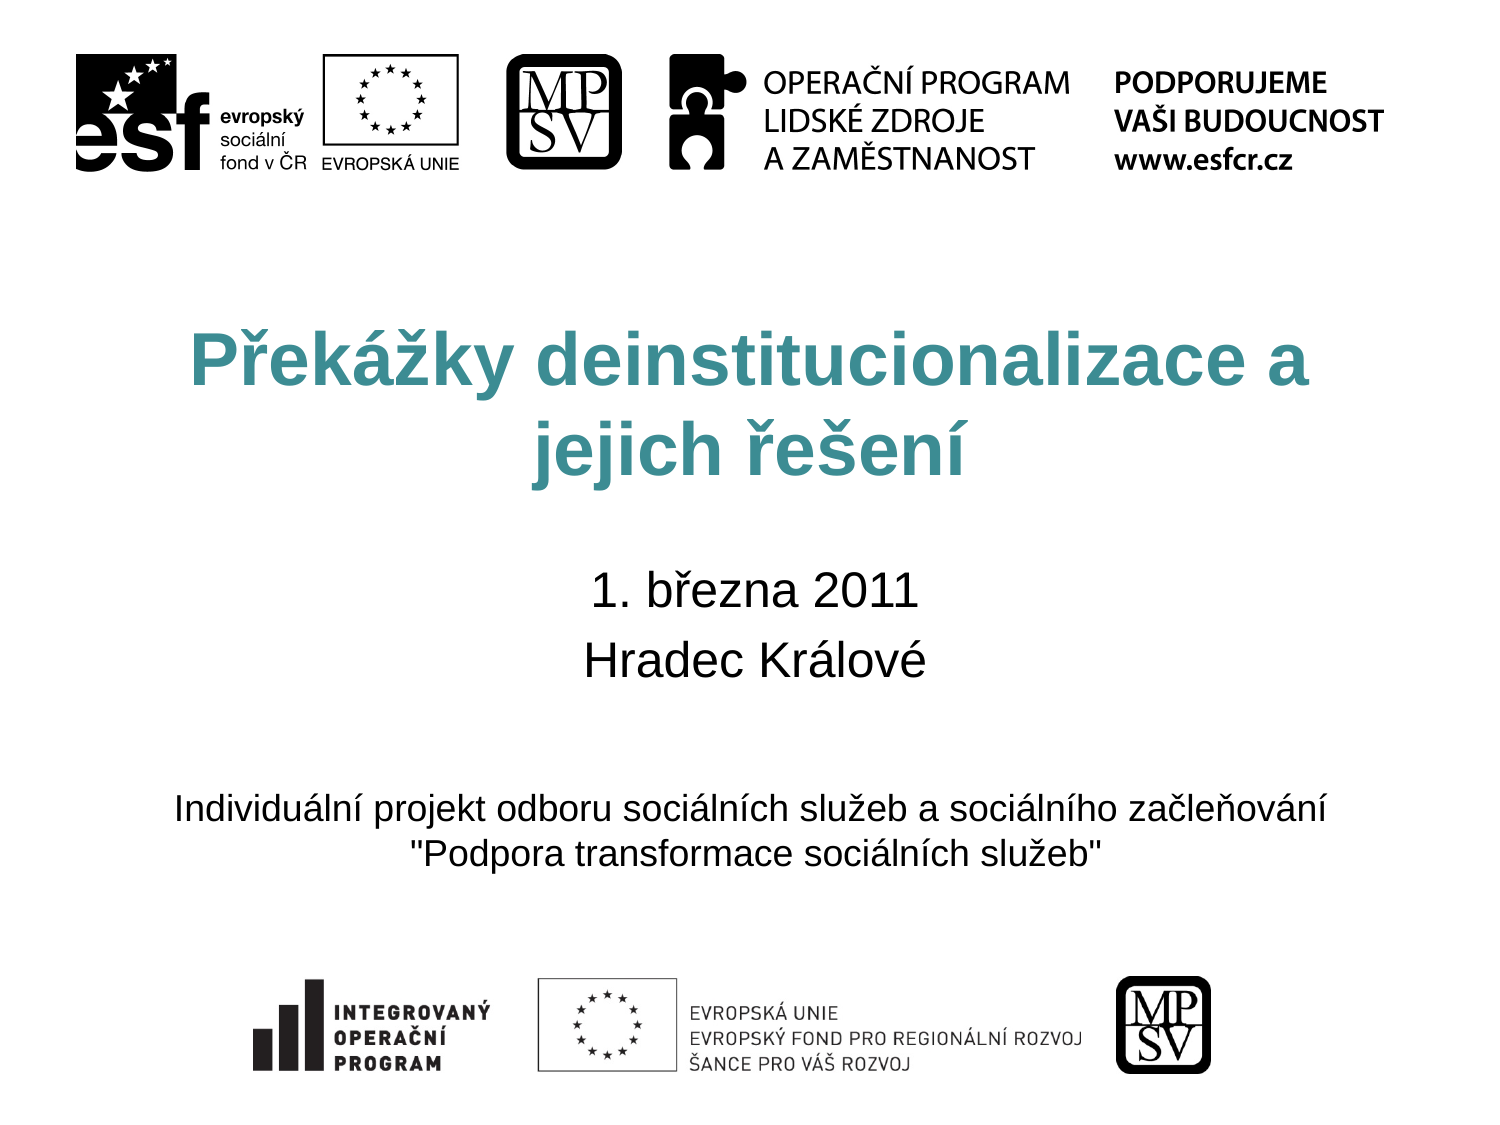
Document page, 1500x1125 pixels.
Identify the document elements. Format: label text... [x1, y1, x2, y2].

picture [1116, 976, 1211, 1074]
subtitle 1. března 2011 Hradec Králové [230, 479, 1281, 728]
picture [253, 976, 1081, 1073]
picture [76, 54, 1384, 178]
title Překážky deinstitucionalizace a jejich řešení [112, 255, 1388, 457]
text_box Individuální projekt odboru sociálních služeb a sociálního začleňování "Podpora transformace sociálních služeb" [53, 776, 1459, 882]
